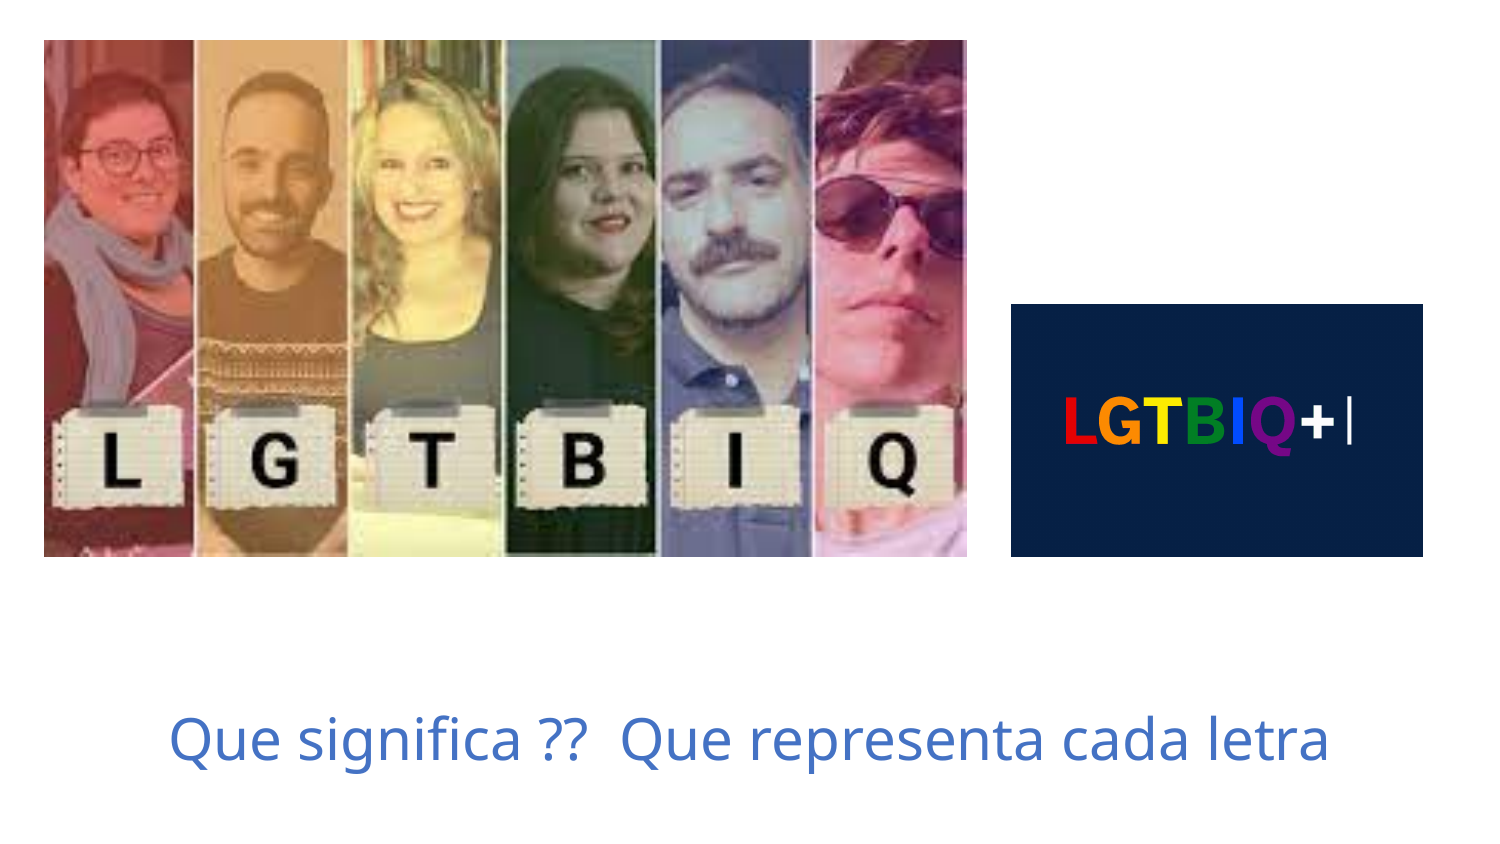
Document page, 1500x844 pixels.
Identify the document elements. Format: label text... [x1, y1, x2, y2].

text_box Que significa ?? Que representa cada letra [153, 694, 1423, 780]
picture [1011, 304, 1423, 557]
picture [44, 40, 967, 557]
